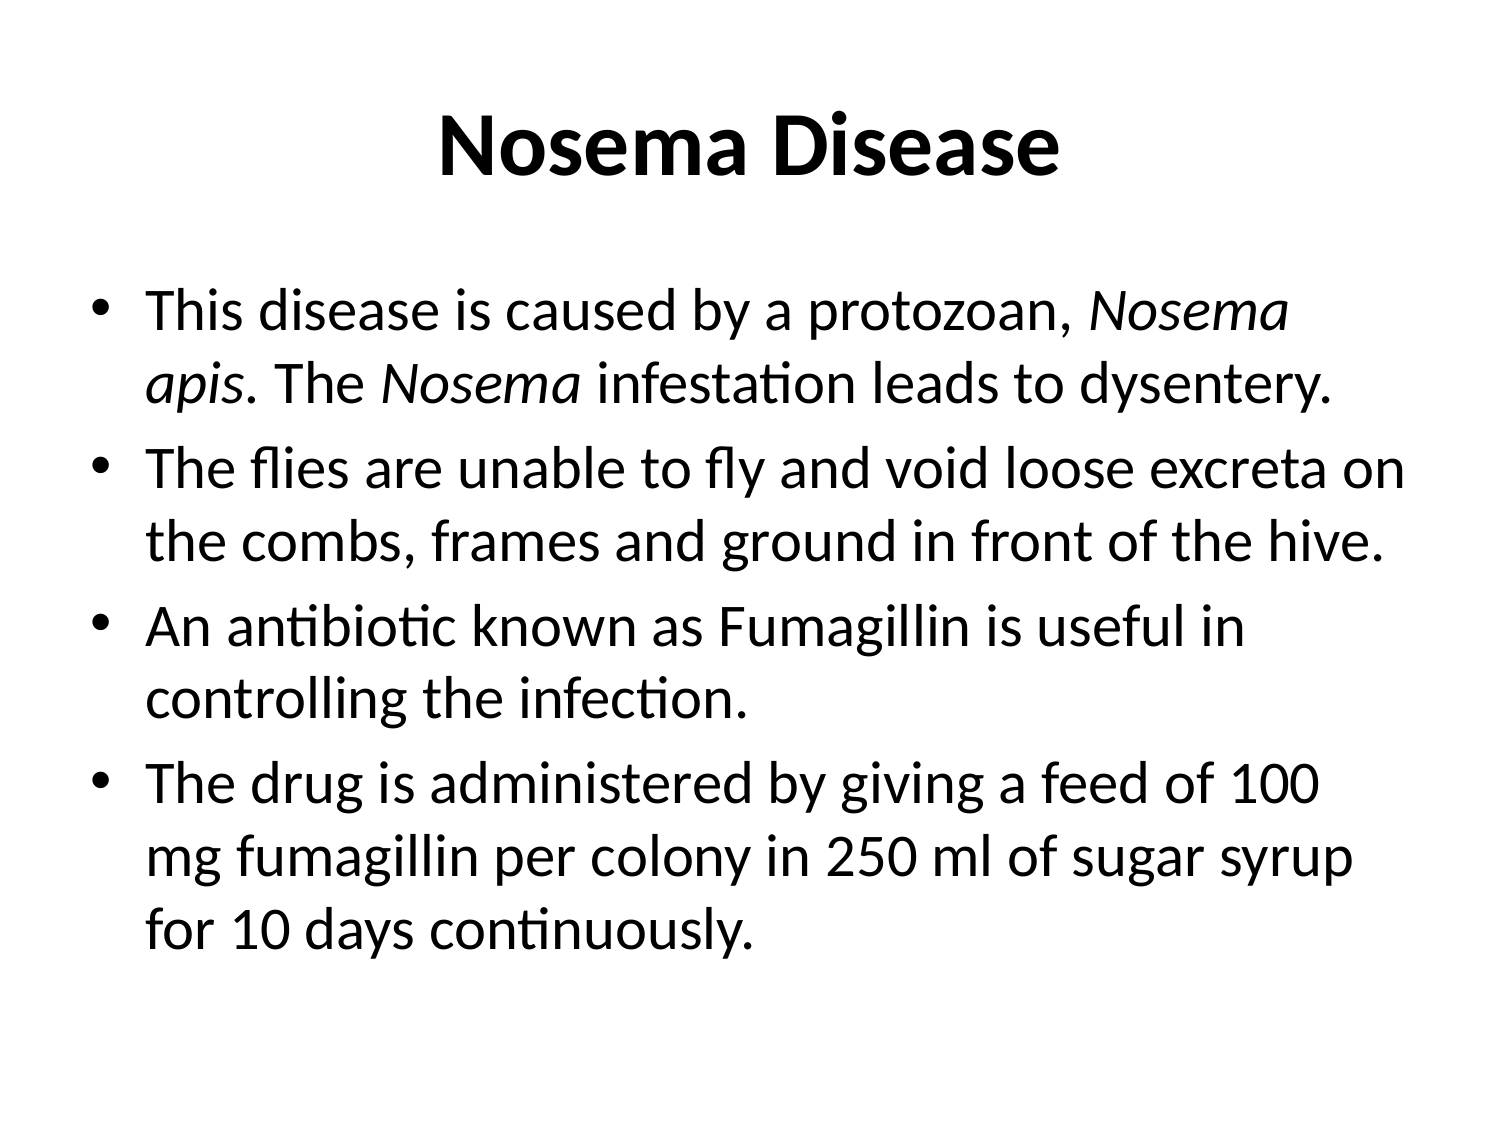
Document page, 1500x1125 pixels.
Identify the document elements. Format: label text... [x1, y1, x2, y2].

list This disease is caused by a protozoan, Nosema apis. The Nosema infestation leads to dysentery. The flies are unable to fly and void loose excreta on the combs, frames and ground in front of the hive. An antibiotic known as Fumagillin is useful in controlling the infection. The drug is administered by giving a feed of 100 mg fumagillin per colony in 250 ml of sugar syrup for 10 days continuously. [75, 262, 1425, 1005]
title Nosema Disease [75, 45, 1425, 233]
